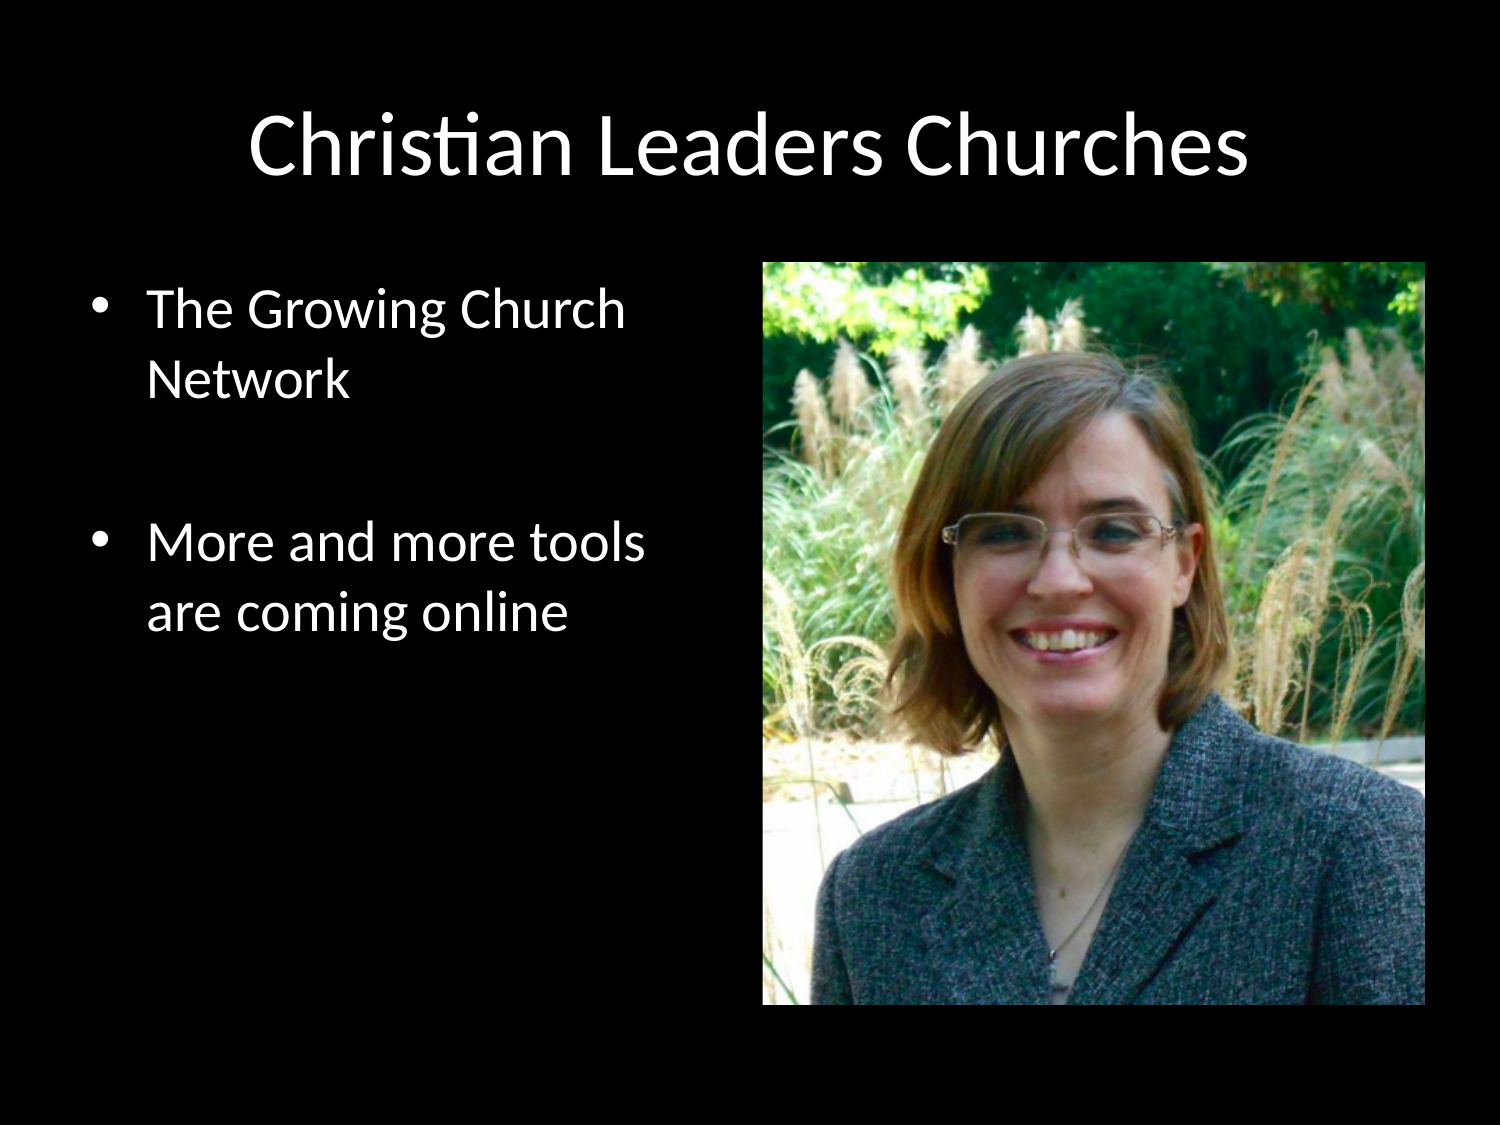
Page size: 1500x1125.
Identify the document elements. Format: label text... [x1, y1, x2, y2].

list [762, 262, 1426, 1006]
title Christian Leaders Churches [75, 45, 1425, 233]
list The Growing Church Network More and more tools are coming online [75, 262, 738, 1005]
